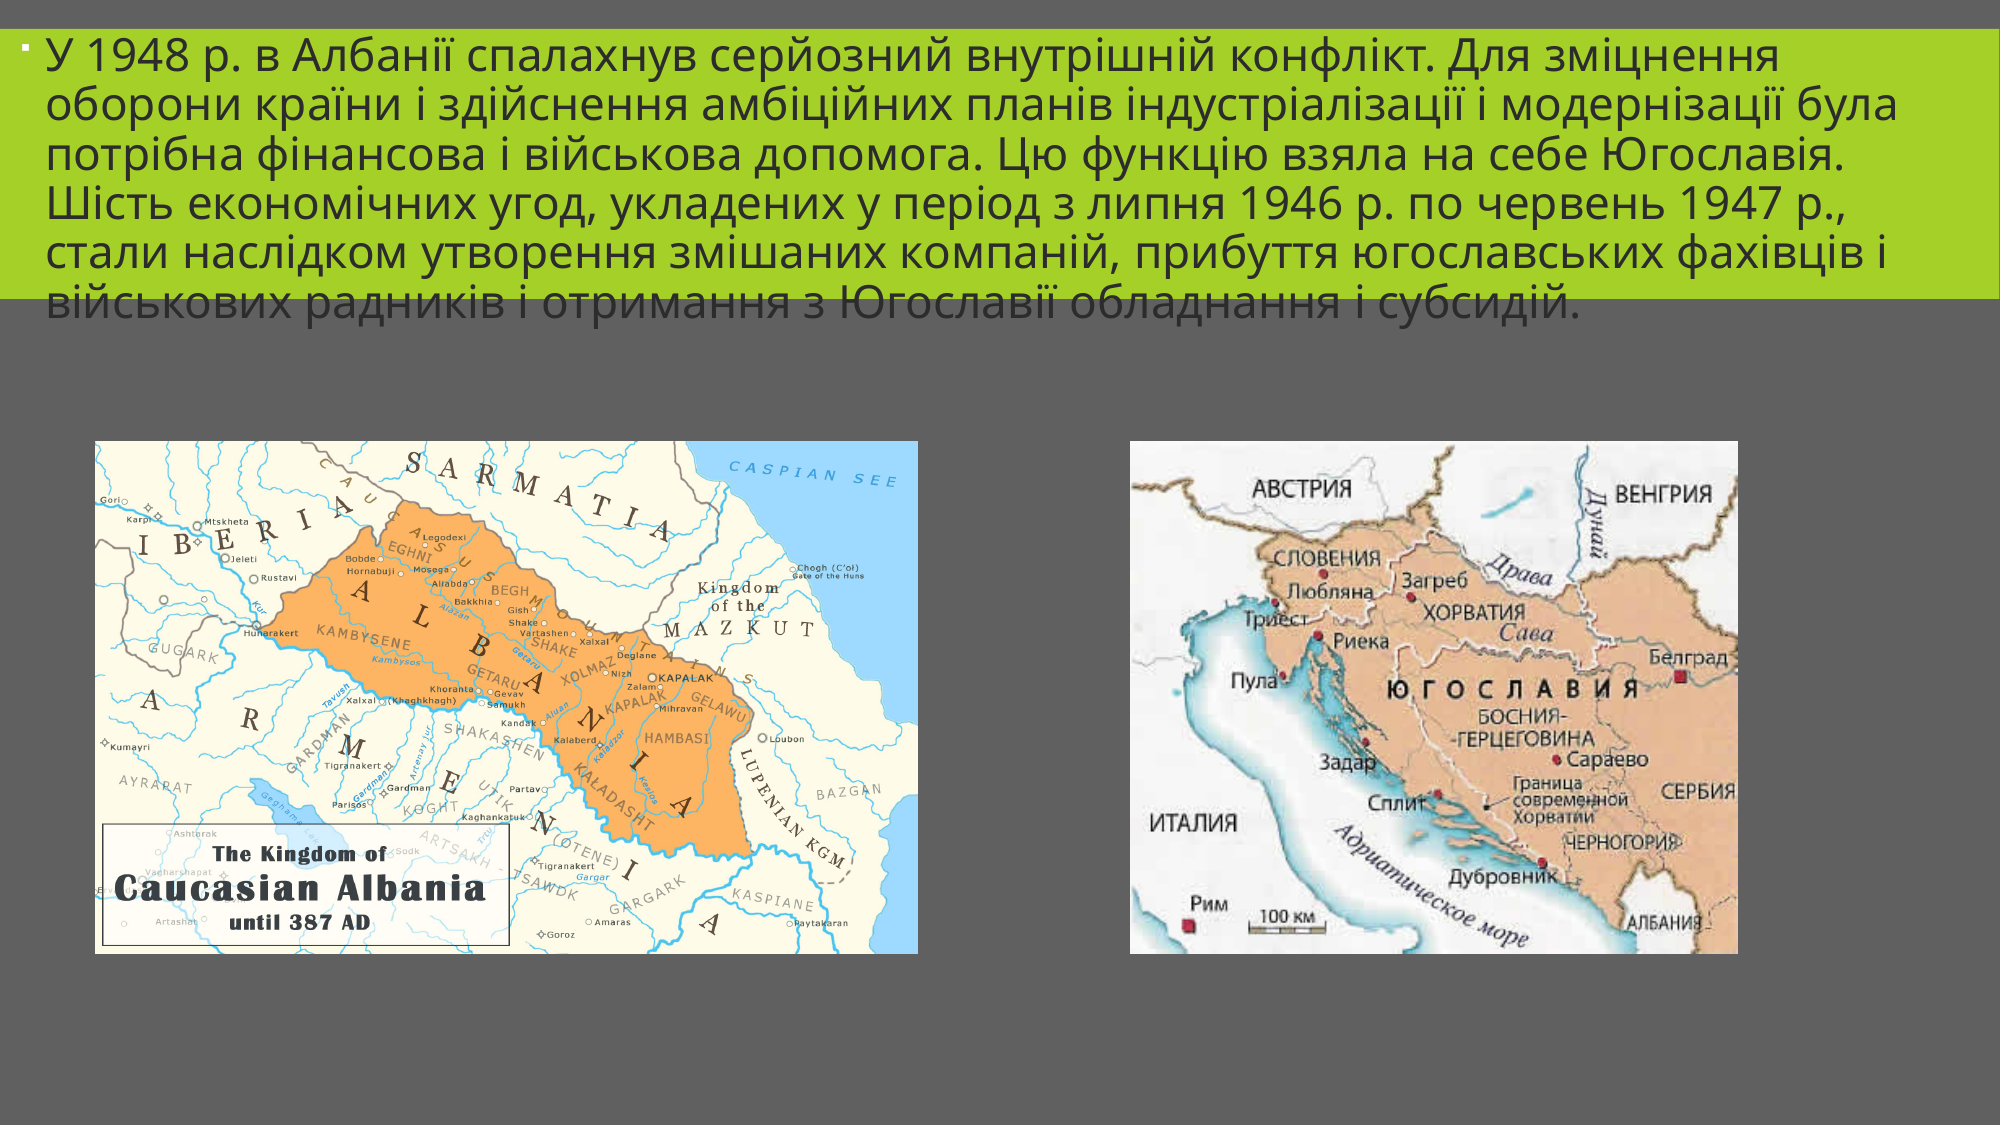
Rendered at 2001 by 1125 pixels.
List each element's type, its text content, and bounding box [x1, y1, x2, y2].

picture [1129, 441, 1739, 954]
list У 1948 р. в Албанії спалахнув серйозний внутрішній конфлікт. Для зміцнення оборони країни і здійснення амбіційних планів індустріалізації і модернізації була потрібна фінансова і військова допомога. Цю функцію взяла на себе Югославія. Шість економічних угод, укладених у період з липня 1946 р. по червень 1947 р., стали наслідком утворення змішаних компаній, прибуття югославських фахівців і військових радників і отримання з Югославії обладнання і субсидій. [0, 24, 1984, 296]
picture [95, 441, 918, 954]
